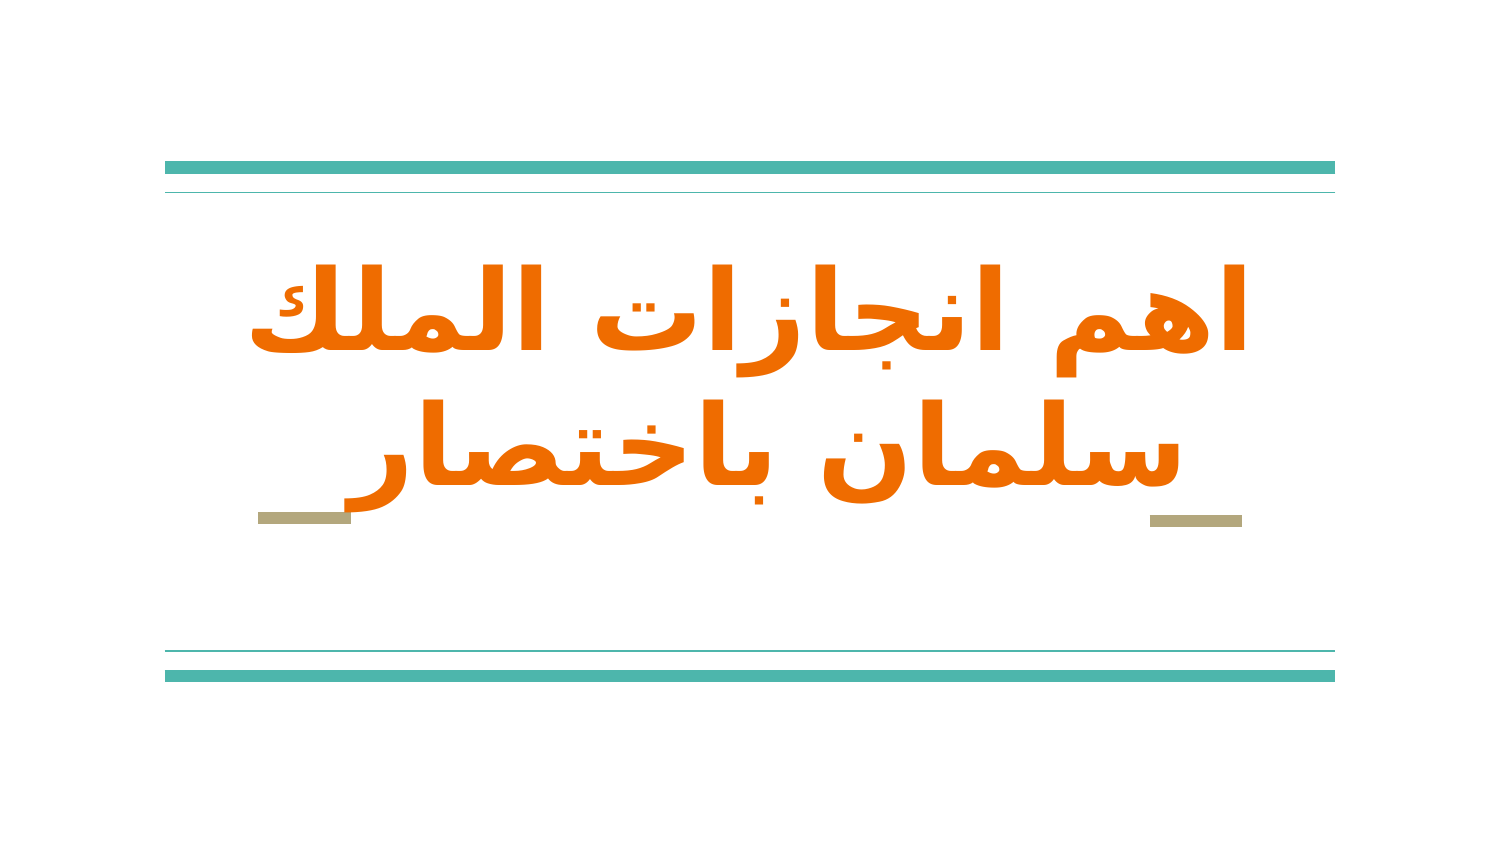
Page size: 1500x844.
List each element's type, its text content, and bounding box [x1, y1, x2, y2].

title اهم انجازات الملك سلمان باختصار [164, 287, 1336, 523]
